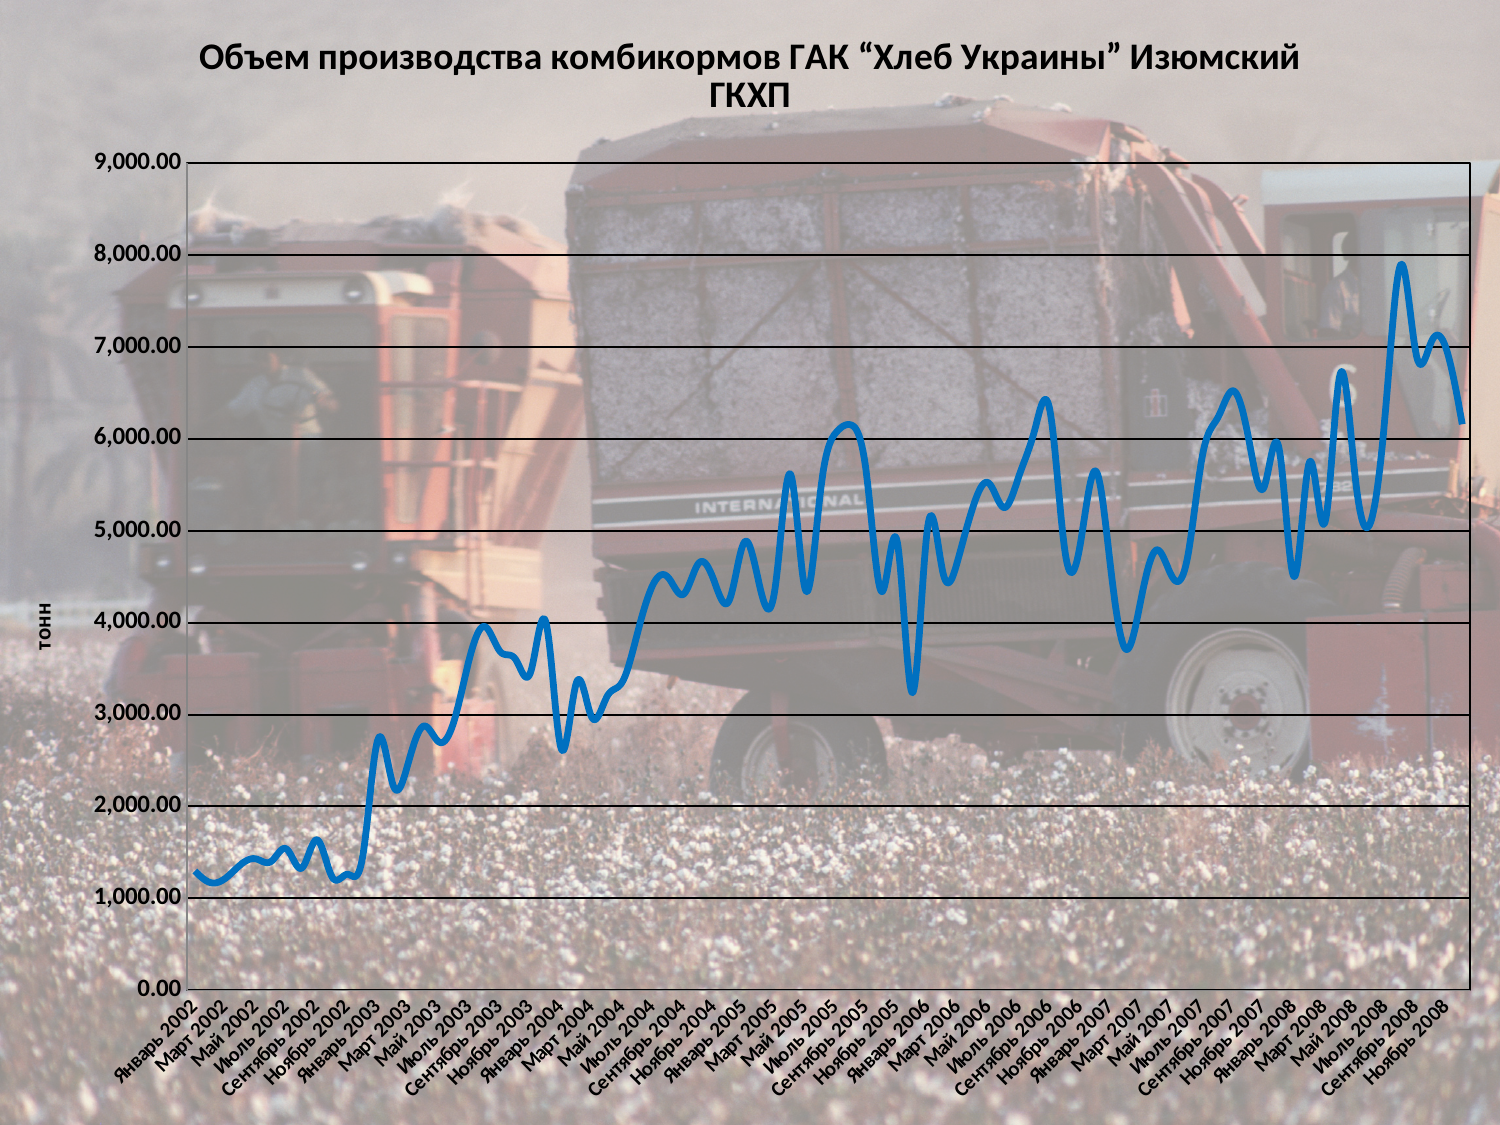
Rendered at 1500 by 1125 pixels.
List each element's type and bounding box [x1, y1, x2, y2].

chart [0, 0, 1500, 1125]
